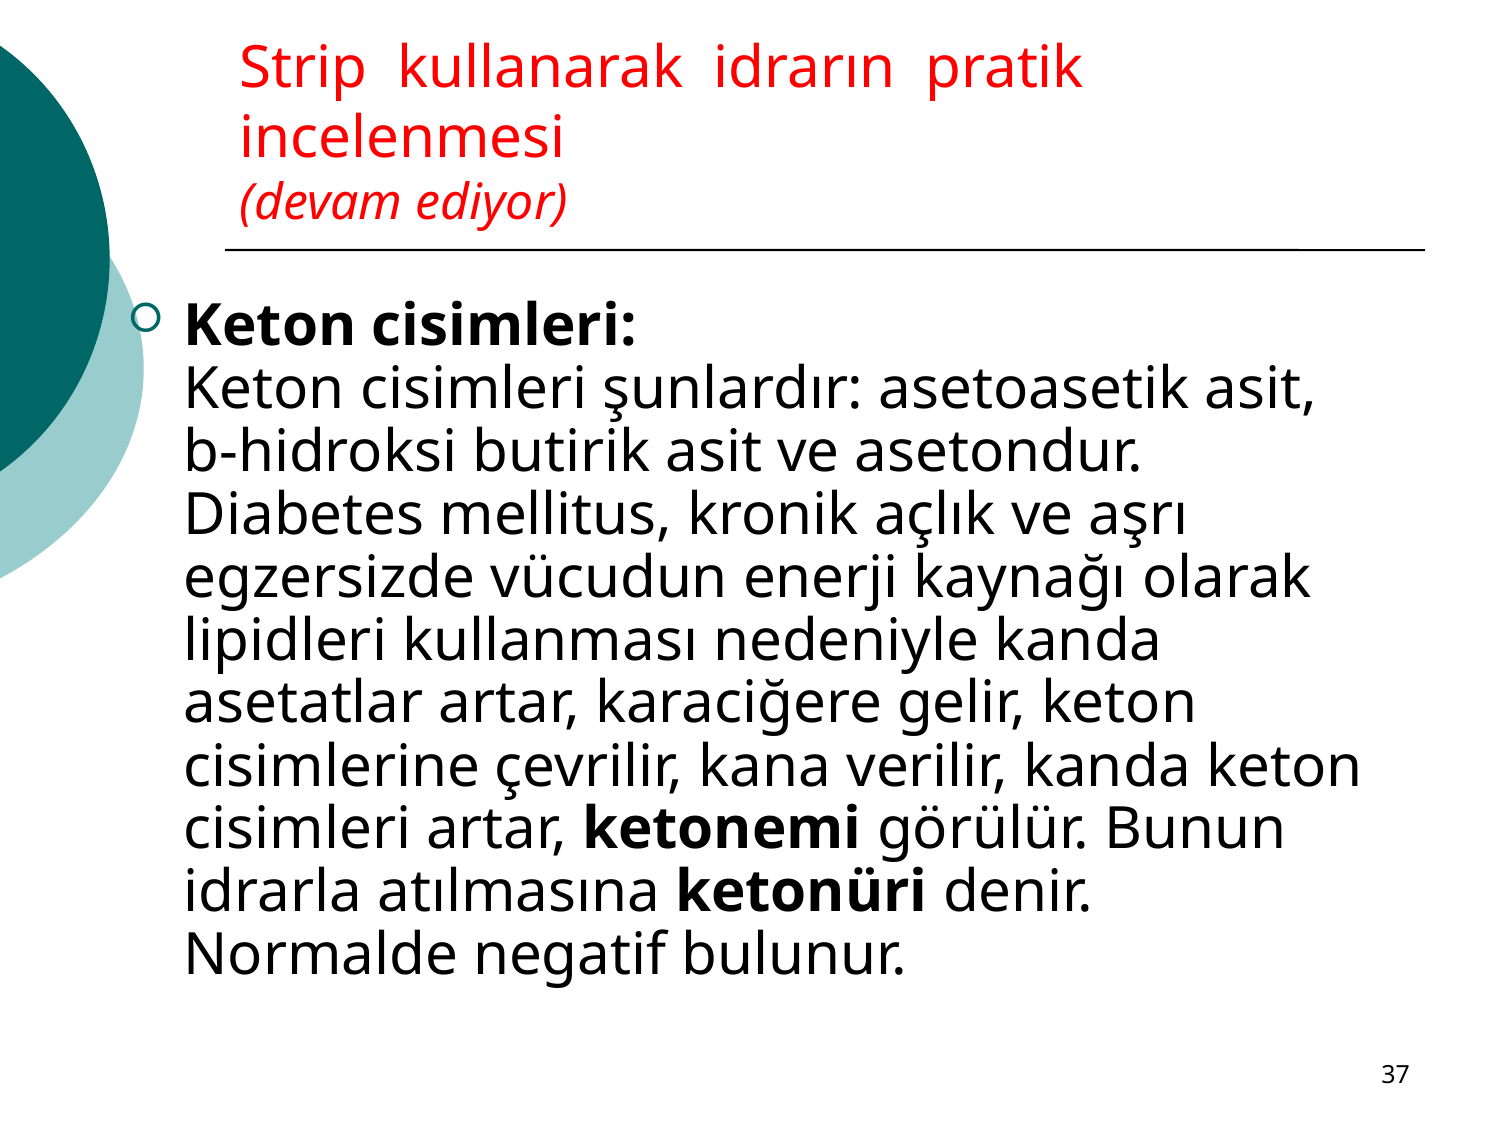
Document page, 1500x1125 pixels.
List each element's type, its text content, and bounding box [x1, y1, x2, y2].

slide_number 37 [1074, 1024, 1426, 1101]
title Strip kullanarak idrarın pratik incelenmesi (devam ediyor) [224, 49, 1425, 237]
list Keton cisimleri: Keton cisimleri şunlardır: asetoasetik asit, b-hidroksi butirik asit ve asetondur. Diabetes mellitus, kronik açlık ve aşrı egzersizde vücudun enerji kaynağı olarak lipidleri kullanması nedeniyle kanda asetatlar artar, karaciğere gelir, keton cisimlerine çevrilir, kana verilir, kanda keton cisimleri artar, ketonemi görülür. Bunun idrarla atılmasına ketonüri denir. Normalde negatif bulunur. [112, 287, 1388, 1000]
